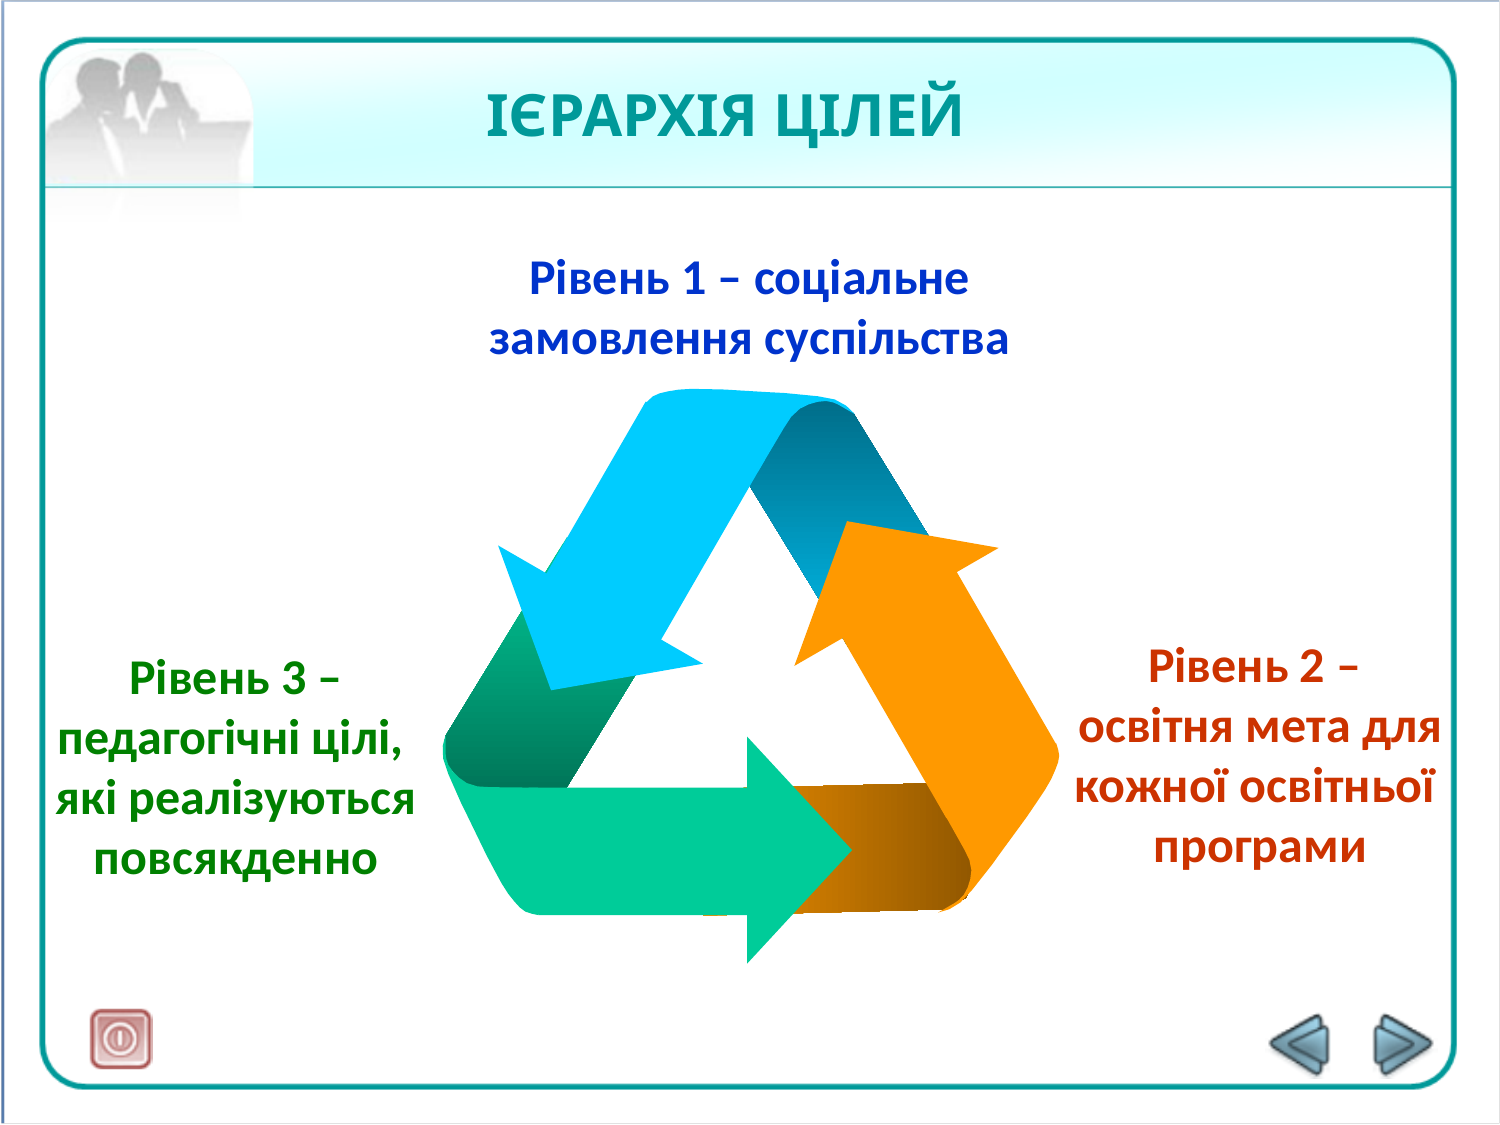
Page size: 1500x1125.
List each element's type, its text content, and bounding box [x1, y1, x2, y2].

text_box ІЄРАРХІЯ ЦІЛЕЙ [471, 70, 981, 156]
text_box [442, 357, 1092, 964]
picture [0, 0, 1500, 1125]
text_box Рівень 1 – соціальне замовлення суспільства [399, 237, 1100, 373]
text_box Рівень 2 – освітня мета для кожної освітньої програми [1097, 624, 1497, 880]
text_box Рівень 3 – педагогічні цілі, які реалізуються повсякденно [0, 637, 437, 893]
